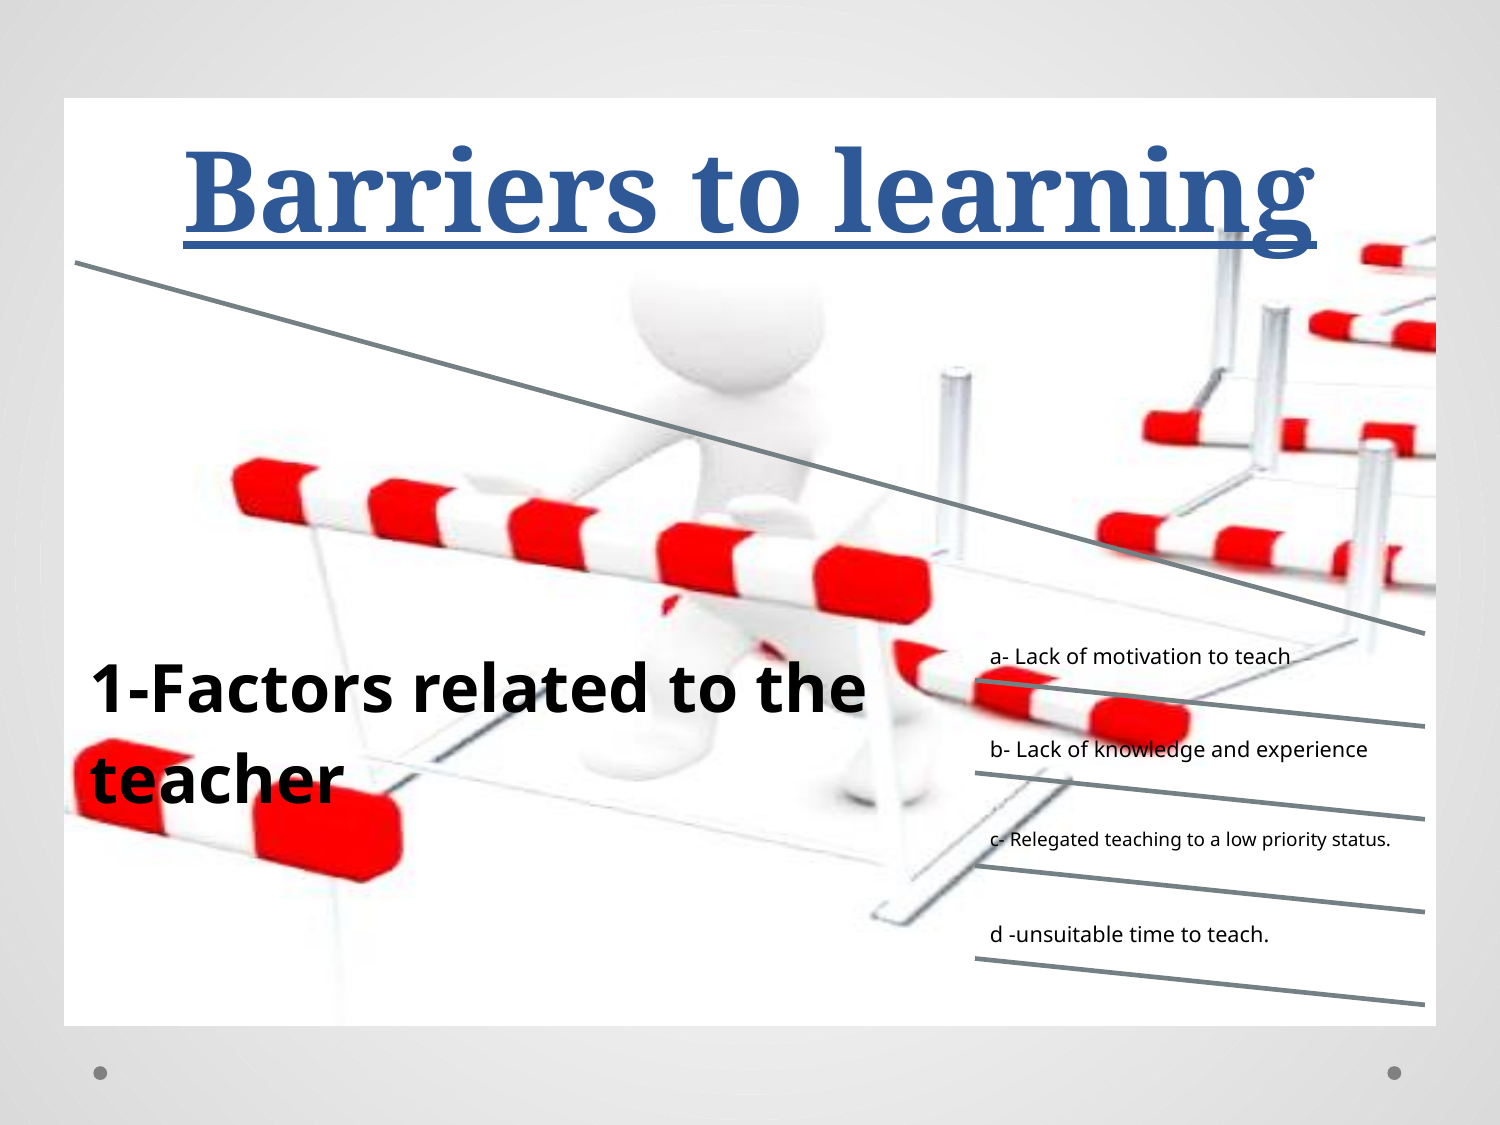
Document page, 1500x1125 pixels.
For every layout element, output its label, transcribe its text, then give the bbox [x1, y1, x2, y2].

title Barriers to learning [75, 0, 1425, 97]
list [74, 262, 1426, 1006]
picture [64, 98, 1436, 1027]
